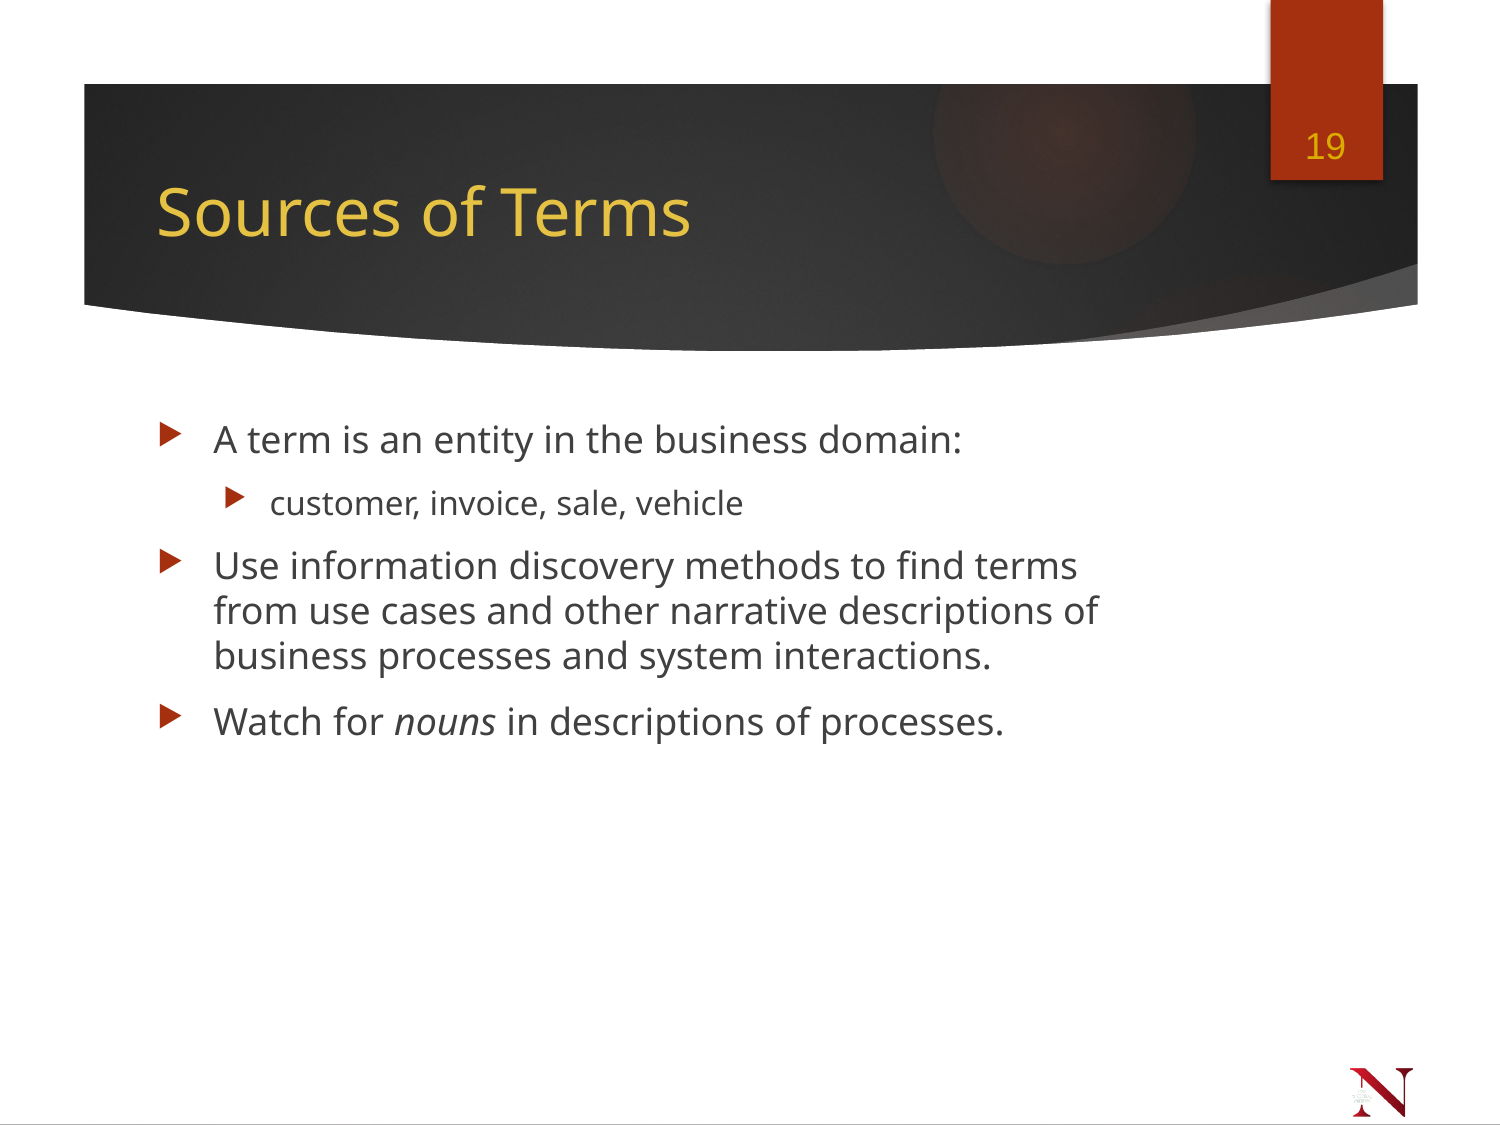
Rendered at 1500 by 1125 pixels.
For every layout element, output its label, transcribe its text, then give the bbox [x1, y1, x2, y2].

slide_number 19 [1273, 48, 1378, 175]
title Sources of Terms [141, 151, 1183, 269]
list A term is an entity in the business domain: customer, invoice, sale, vehicle Use information discovery methods to find terms from use cases and other narrative descriptions of business processes and system interactions. Watch for nouns in descriptions of processes. [142, 408, 1183, 988]
picture [1350, 1068, 1413, 1117]
